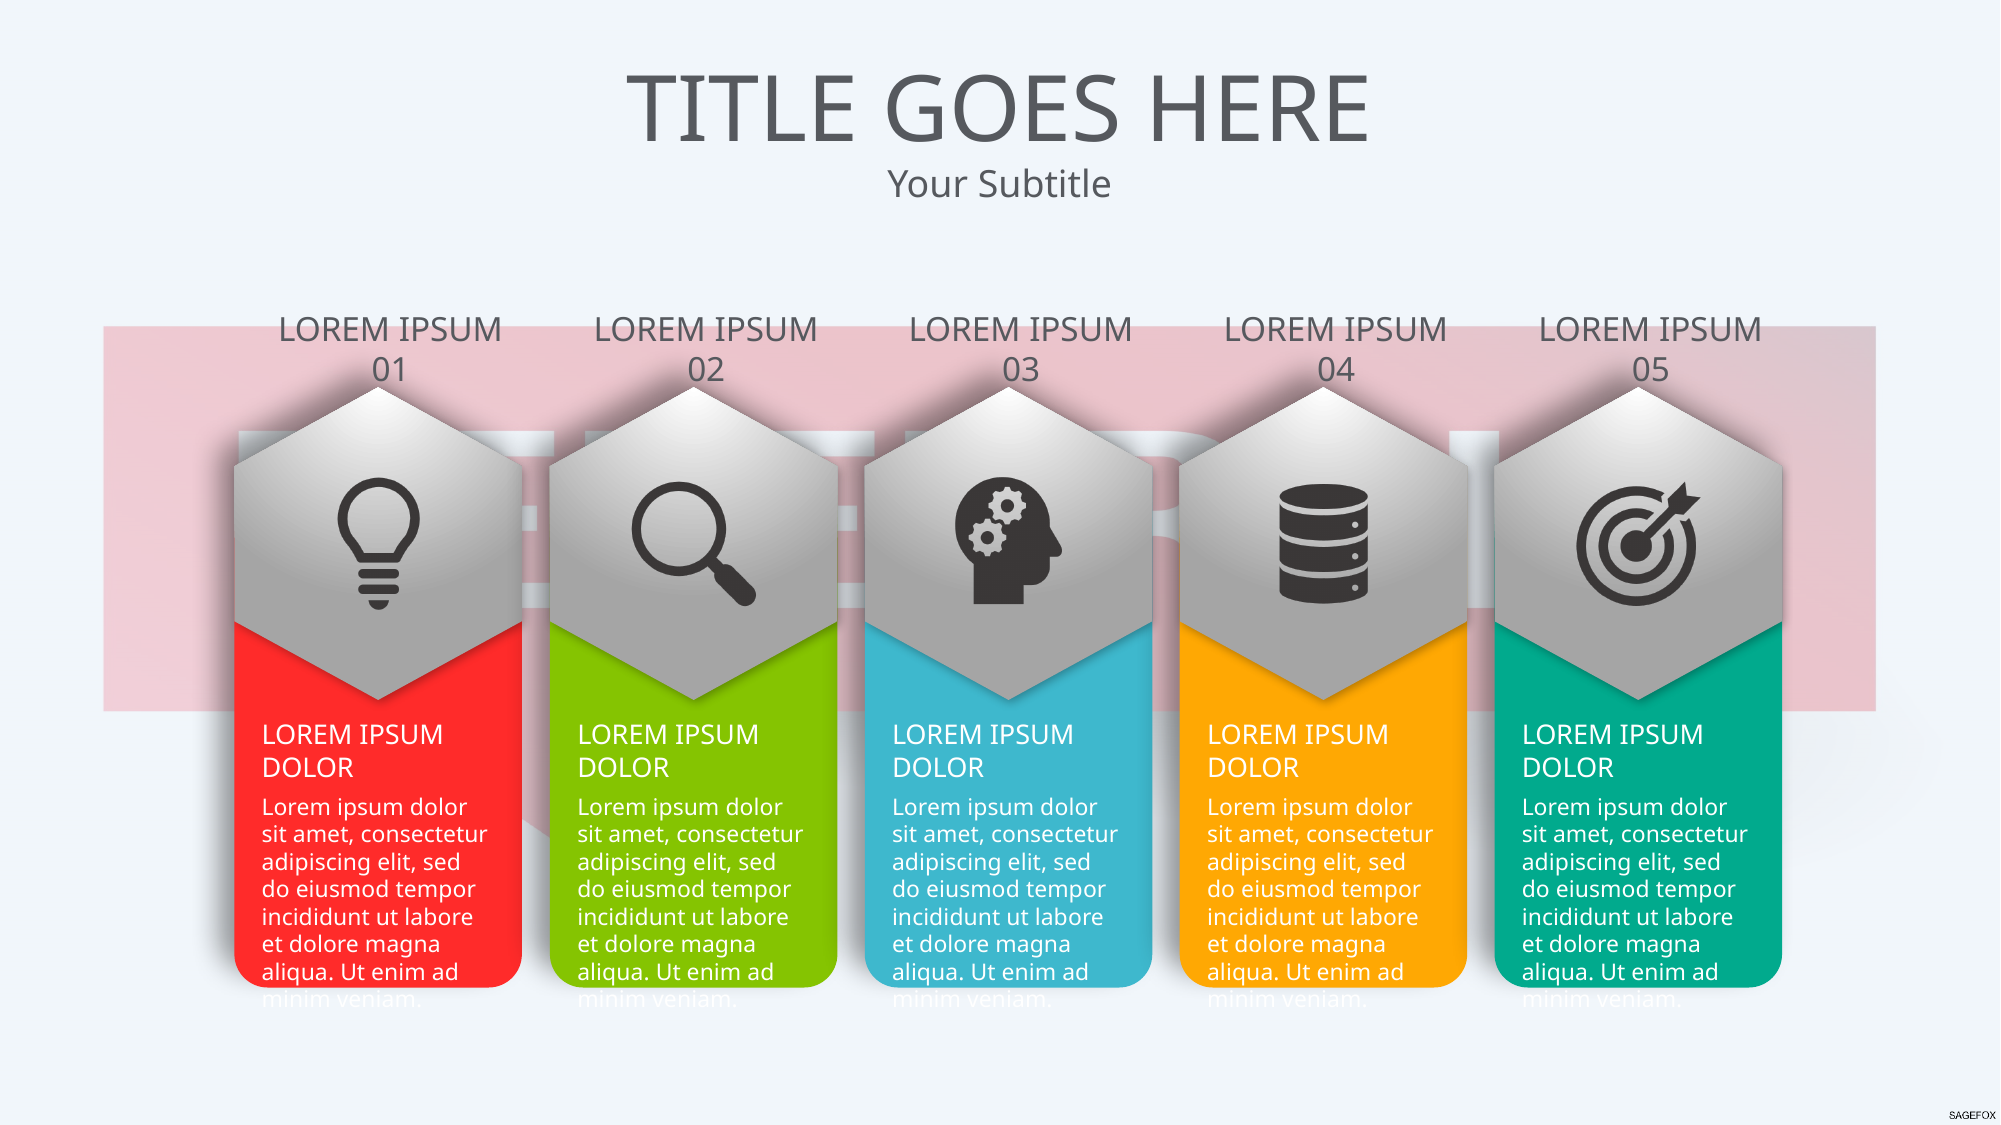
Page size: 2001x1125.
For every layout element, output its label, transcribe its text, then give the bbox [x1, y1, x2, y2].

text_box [864, 387, 1153, 700]
text_box [863, 627, 1152, 982]
text_box [1629, 700, 1653, 705]
text_box TITLE GOES HERE Your Subtitle [548, 42, 1452, 212]
text_box LOREM IPSUM DOLOR Lorem ipsum dolor sit amet, consectetur adipiscing elit, sed do eiusmod tempor incididunt ut labore et dolore magna aliqua. Ut enim ad minim veniam. [246, 710, 510, 1020]
text_box LOREM IPSUM 03 [889, 300, 1153, 387]
text_box [1150, 631, 1154, 950]
text_box LOREM IPSUM DOLOR Lorem ipsum dolor sit amet, consectetur adipiscing elit, sed do eiusmod tempor incididunt ut labore et dolore magna aliqua. Ut enim ad minim veniam. [877, 710, 1140, 1020]
text_box TITLE GOES HERE Your Subtitle [835, 633, 839, 950]
text_box LOREM IPSUM 02 [575, 300, 838, 387]
picture [1925, 0, 2001, 1125]
text_box [1493, 627, 1784, 982]
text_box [1494, 387, 1783, 700]
text_box [369, 700, 393, 705]
text_box LOREM IPSUM 05 [1519, 300, 1783, 387]
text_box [549, 387, 838, 700]
text_box LOREM IPSUM DOLOR Lorem ipsum dolor sit amet, consectetur adipiscing elit, sed do eiusmod tempor incididunt ut labore et dolore magna aliqua. Ut enim ad minim veniam. [1507, 710, 1770, 1020]
text_box [233, 627, 522, 982]
text_box LOREM IPSUM DOLOR Lorem ipsum dolor sit amet, consectetur adipiscing elit, sed do eiusmod tempor incididunt ut labore et dolore magna aliqua. Ut enim ad minim veniam. [562, 710, 825, 1020]
text_box [998, 700, 1022, 705]
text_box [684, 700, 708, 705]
text_box LOREM IPSUM 04 [1204, 300, 1468, 387]
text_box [234, 387, 522, 700]
text_box LOREM IPSUM DOLOR Lorem ipsum dolor sit amet, consectetur adipiscing elit, sed do eiusmod tempor incididunt ut labore et dolore magna aliqua. Ut enim ad minim veniam. [1192, 710, 1455, 1020]
text_box [1178, 627, 1467, 982]
text_box [1465, 632, 1469, 950]
text_box [1314, 700, 1338, 705]
text_box [548, 627, 837, 982]
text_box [1179, 387, 1468, 700]
text_box LOREM IPSUM 01 [259, 300, 522, 387]
